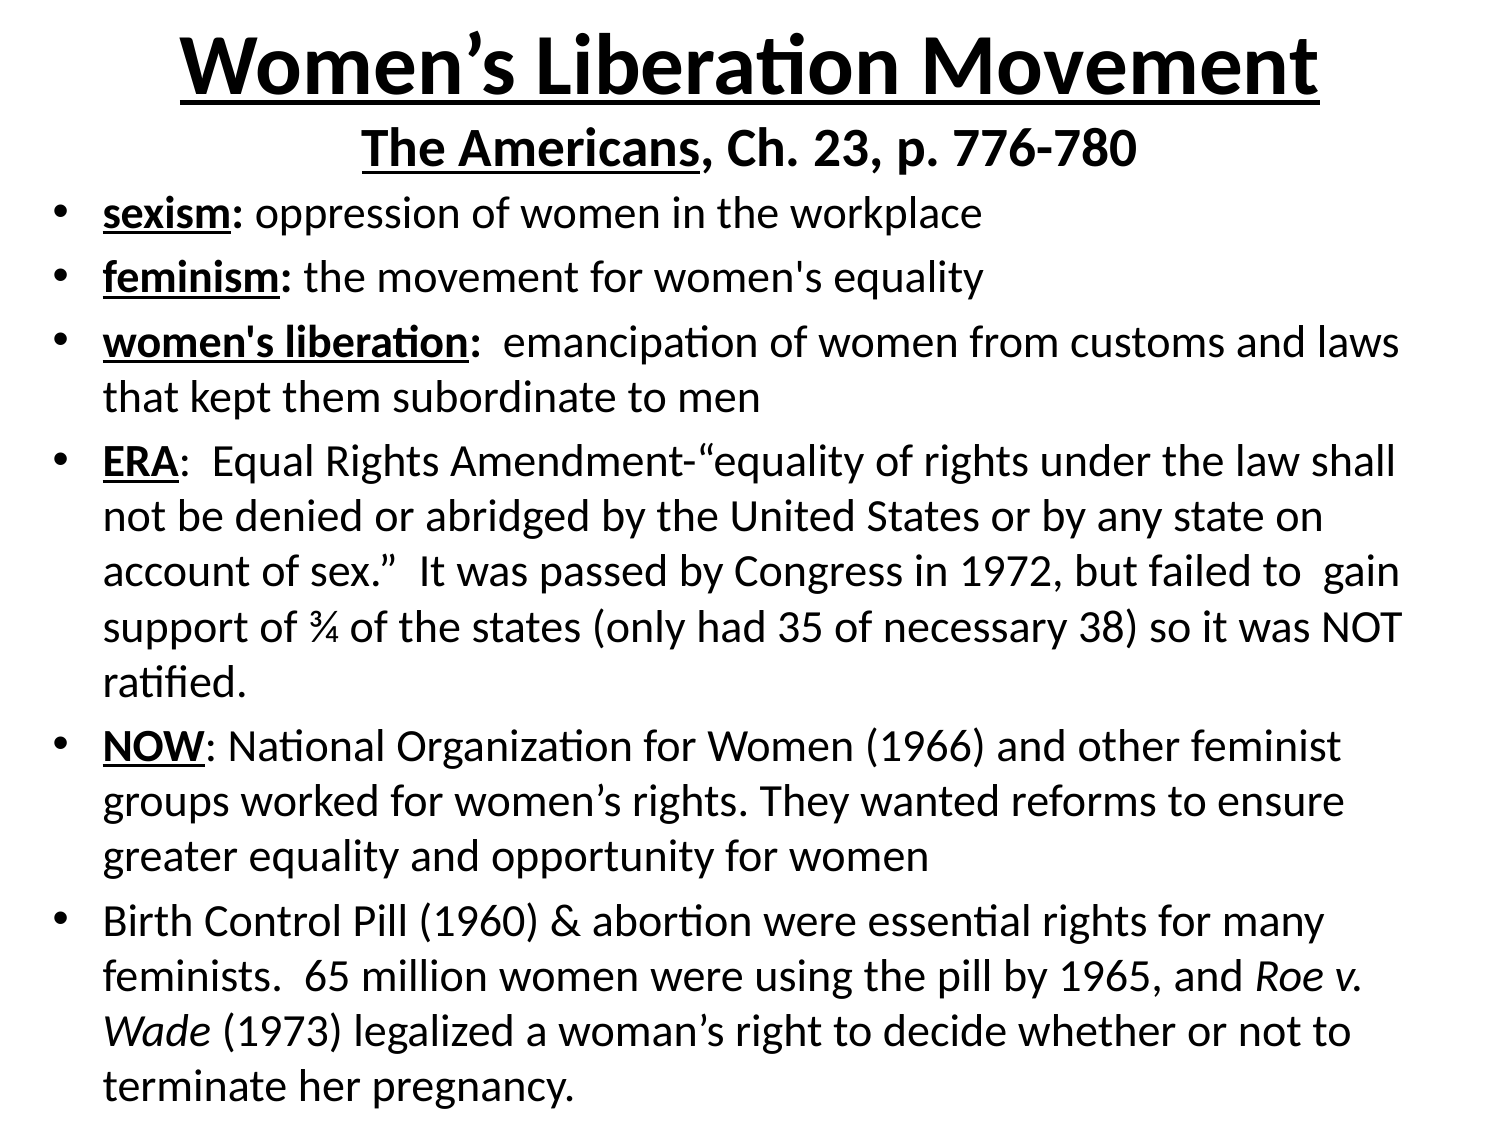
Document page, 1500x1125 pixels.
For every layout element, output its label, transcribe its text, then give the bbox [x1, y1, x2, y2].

title Women’s Liberation Movement The Americans, Ch. 23, p. 776-780 [75, 0, 1425, 174]
list sexism: oppression of women in the workplace feminism: the movement for women's equality women's liberation: emancipation of women from customs and laws that kept them subordinate to men ERA: Equal Rights Amendment-“equality of rights under the law shall not be denied or abridged by the United States or by any state on account of sex.” It was passed by Congress in 1972, but failed to gain support of ¾ of the states (only had 35 of necessary 38) so it was NOT ratified. NOW: National Organization for Women (1966) and other feminist groups worked for women’s rights. They wanted reforms to ensure greater equality and opportunity for women Birth Control Pill (1960) & abortion were essential rights for many feminists. 65 million women were using the pill by 1965, and Roe v. Wade (1973) legalized a woman’s right to decide whether or not to terminate her pregnancy. [37, 174, 1450, 1125]
